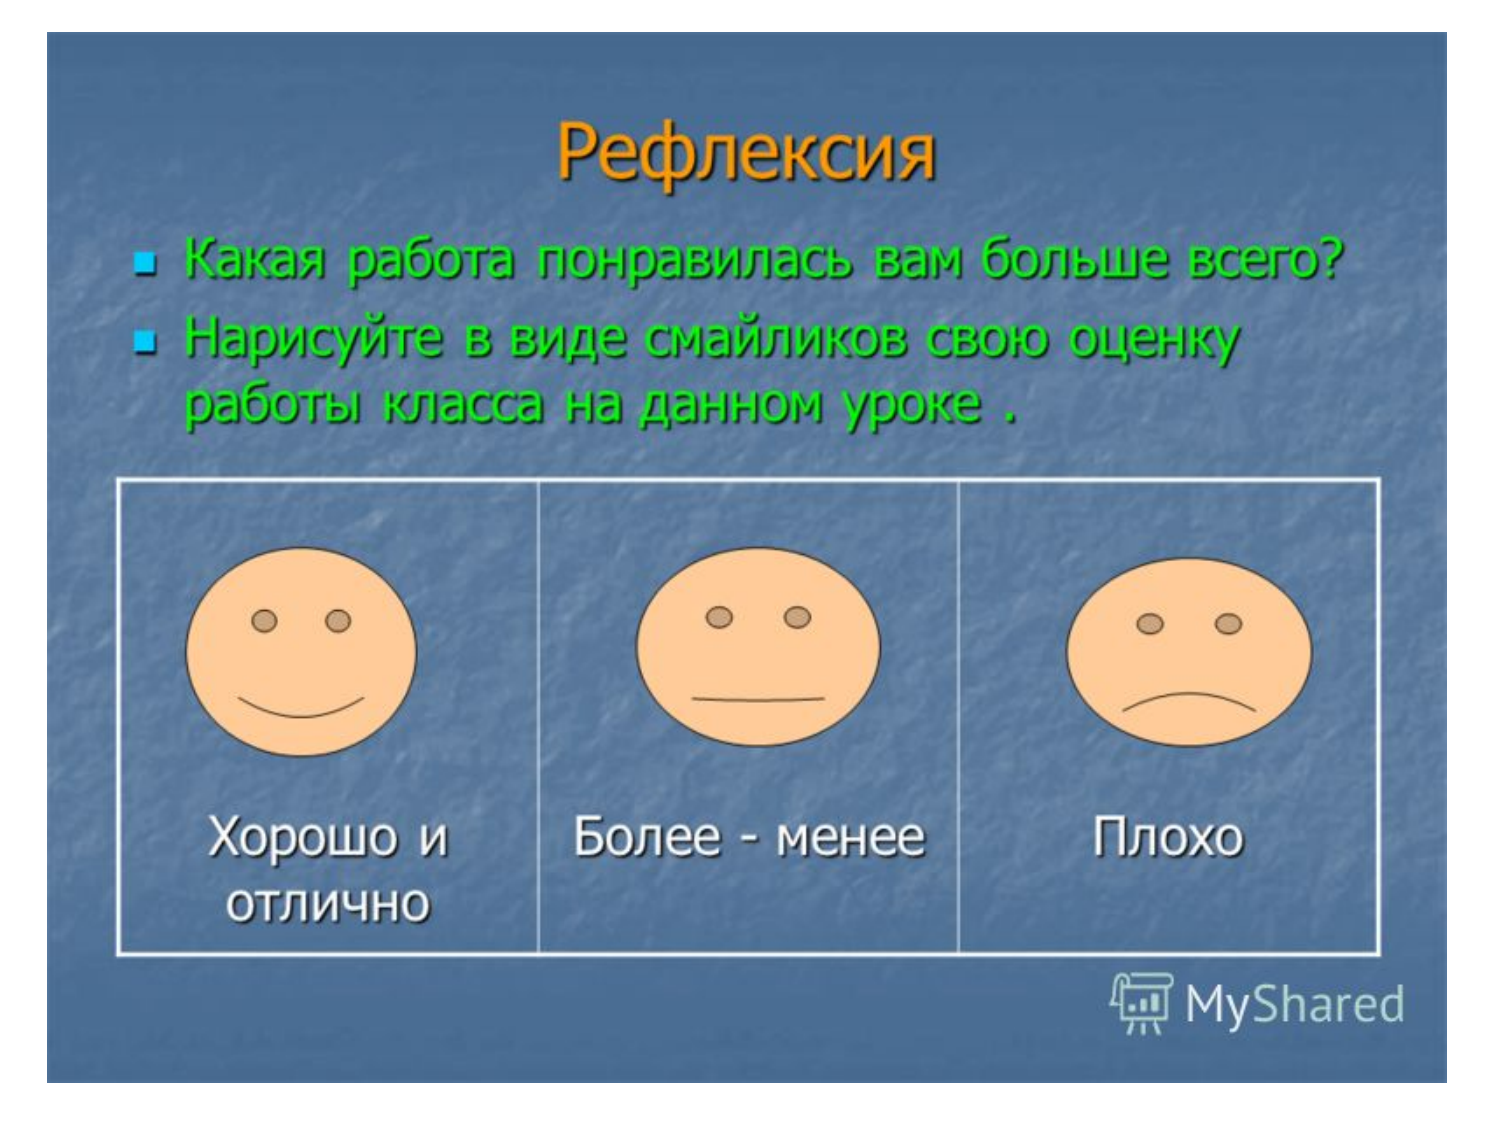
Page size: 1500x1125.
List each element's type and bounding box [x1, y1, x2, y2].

picture [46, 32, 1448, 1083]
